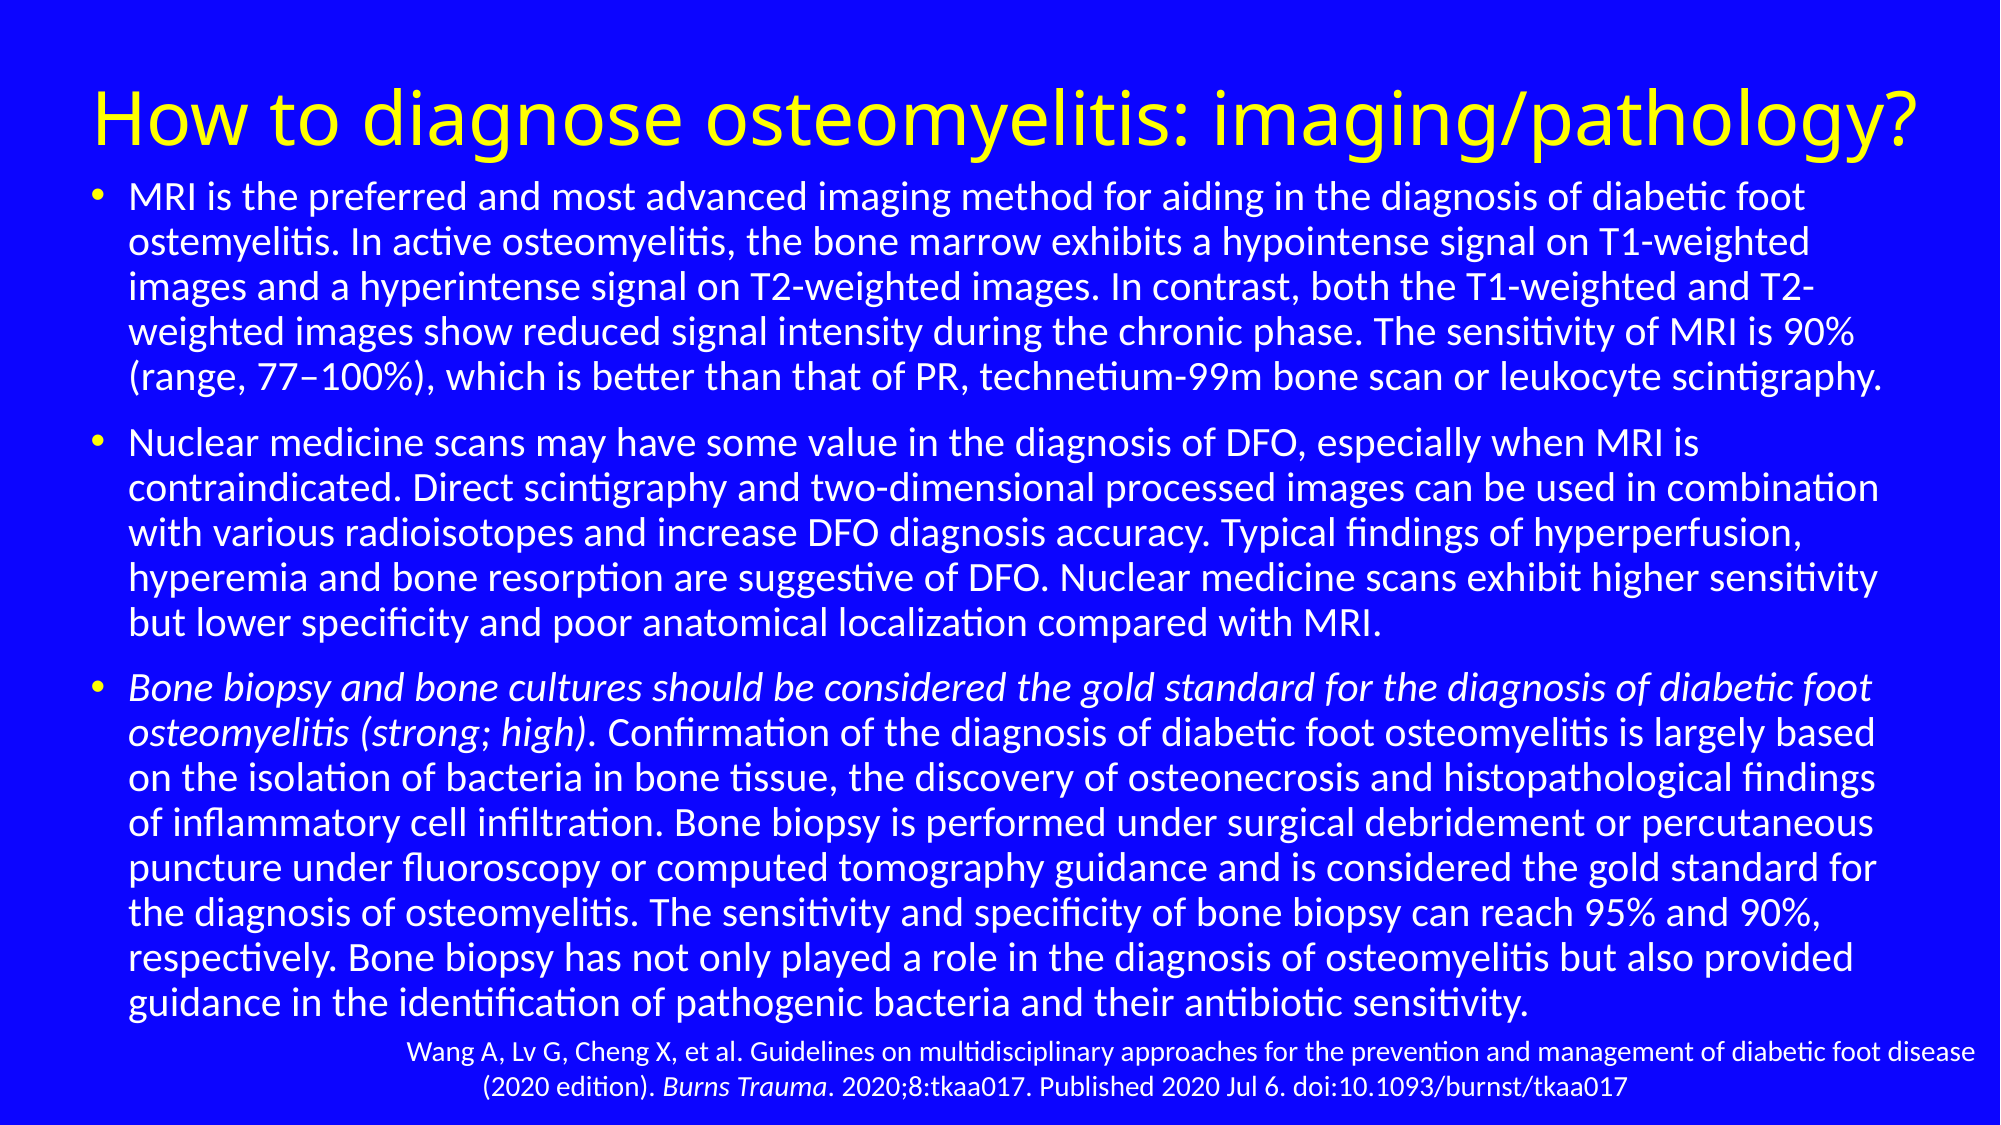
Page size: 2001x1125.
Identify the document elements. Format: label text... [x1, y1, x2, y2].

text_box Wang A, Lv G, Cheng X, et al. Guidelines on multidisciplinary approaches for the prevention and management of diabetic foot disease (2020 edition). Burns Trauma. 2020;8:tkaa017. Published 2020 Jul 6. doi:10.1093/burnst/tkaa017 [391, 1024, 2000, 1110]
text_box MRI is the preferred and most advanced imaging method for aiding in the diagnosis of diabetic foot ostemyelitis. In active osteomyelitis, the bone marrow exhibits a hypointense signal on T1-weighted images and a hyperintense signal on T2-weighted images. In contrast, both the T1-weighted and T2-weighted images show reduced signal intensity during the chronic phase. The sensitivity of MRI is 90% (range, 77–100%), which is better than that of PR, technetium-99m bone scan or leukocyte scintigraphy. Nuclear medicine scans may have some value in the diagnosis of DFO, especially when MRI is contraindicated. Direct scintigraphy and two-dimensional processed images can be used in combination with various radioisotopes and increase DFO diagnosis accuracy. Typical findings of hyperperfusion, hyperemia and bone resorption are suggestive of DFO. Nuclear medicine scans exhibit higher sensitivity but lower specificity and poor anatomical localization compared with MRI. Bone biopsy and bone cultures should be considered the gold standard for the diagnosis of diabetic foot osteomyelitis (strong; high). Confirmation of the diagnosis of diabetic foot osteomyelitis is largely based on the isolation of bacteria in bone tissue, the discovery of osteonecrosis and histopathological findings of inflammatory cell infiltration. Bone biopsy is performed under surgical debridement or percutaneous puncture under fluoroscopy or computed tomography guidance and is considered the gold standard for the diagnosis of osteomyelitis. The sensitivity and specificity of bone biopsy can reach 95% and 90%, respectively. Bone biopsy has not only played a role in the diagnosis of osteomyelitis but also provided guidance in the identification of pathogenic bacteria and their antibiotic sensitivity. [75, 166, 1936, 392]
title How to diagnose osteomyelitis: imaging/pathology? [29, 12, 1982, 231]
text_box [137, 392, 1936, 924]
